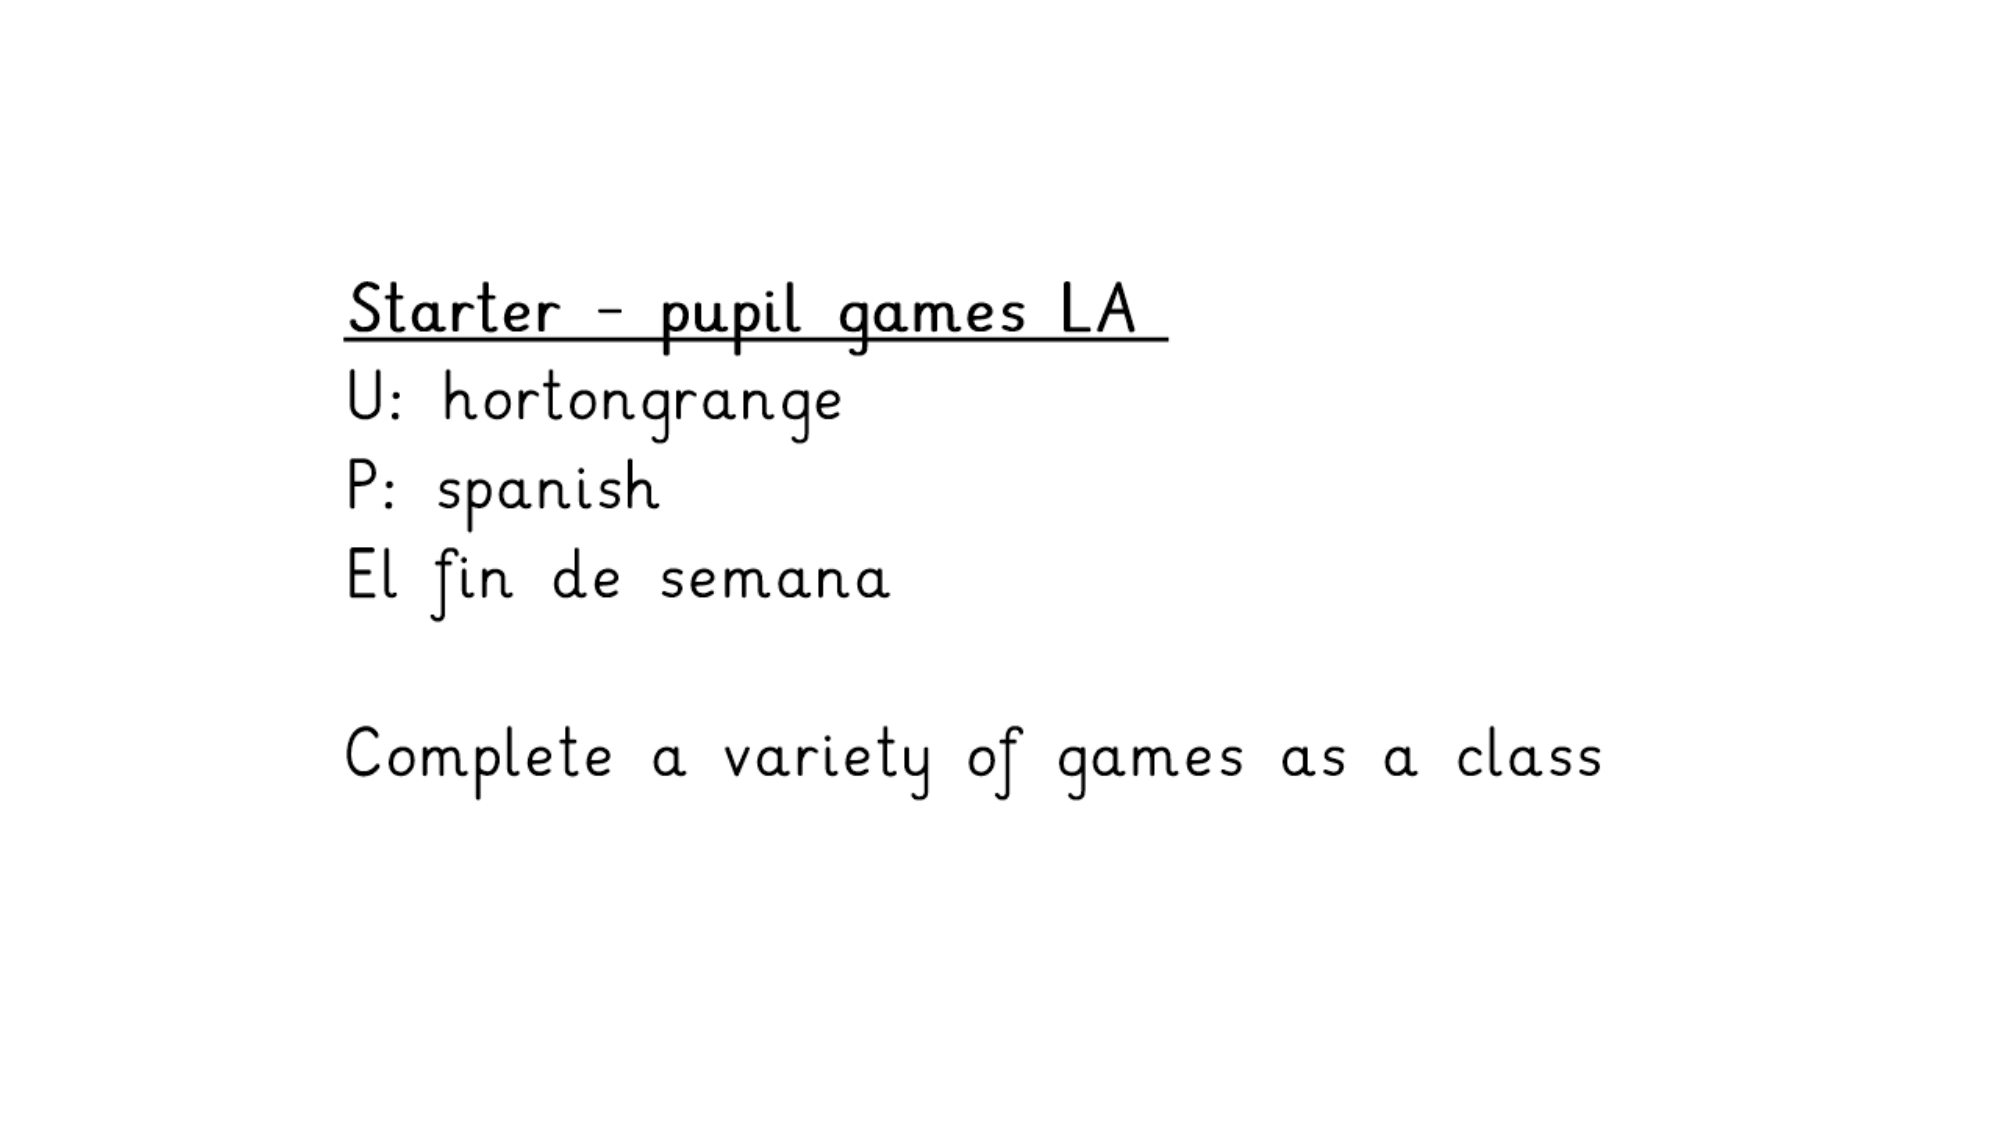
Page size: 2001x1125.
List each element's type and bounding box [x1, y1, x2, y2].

picture [328, 241, 1672, 884]
